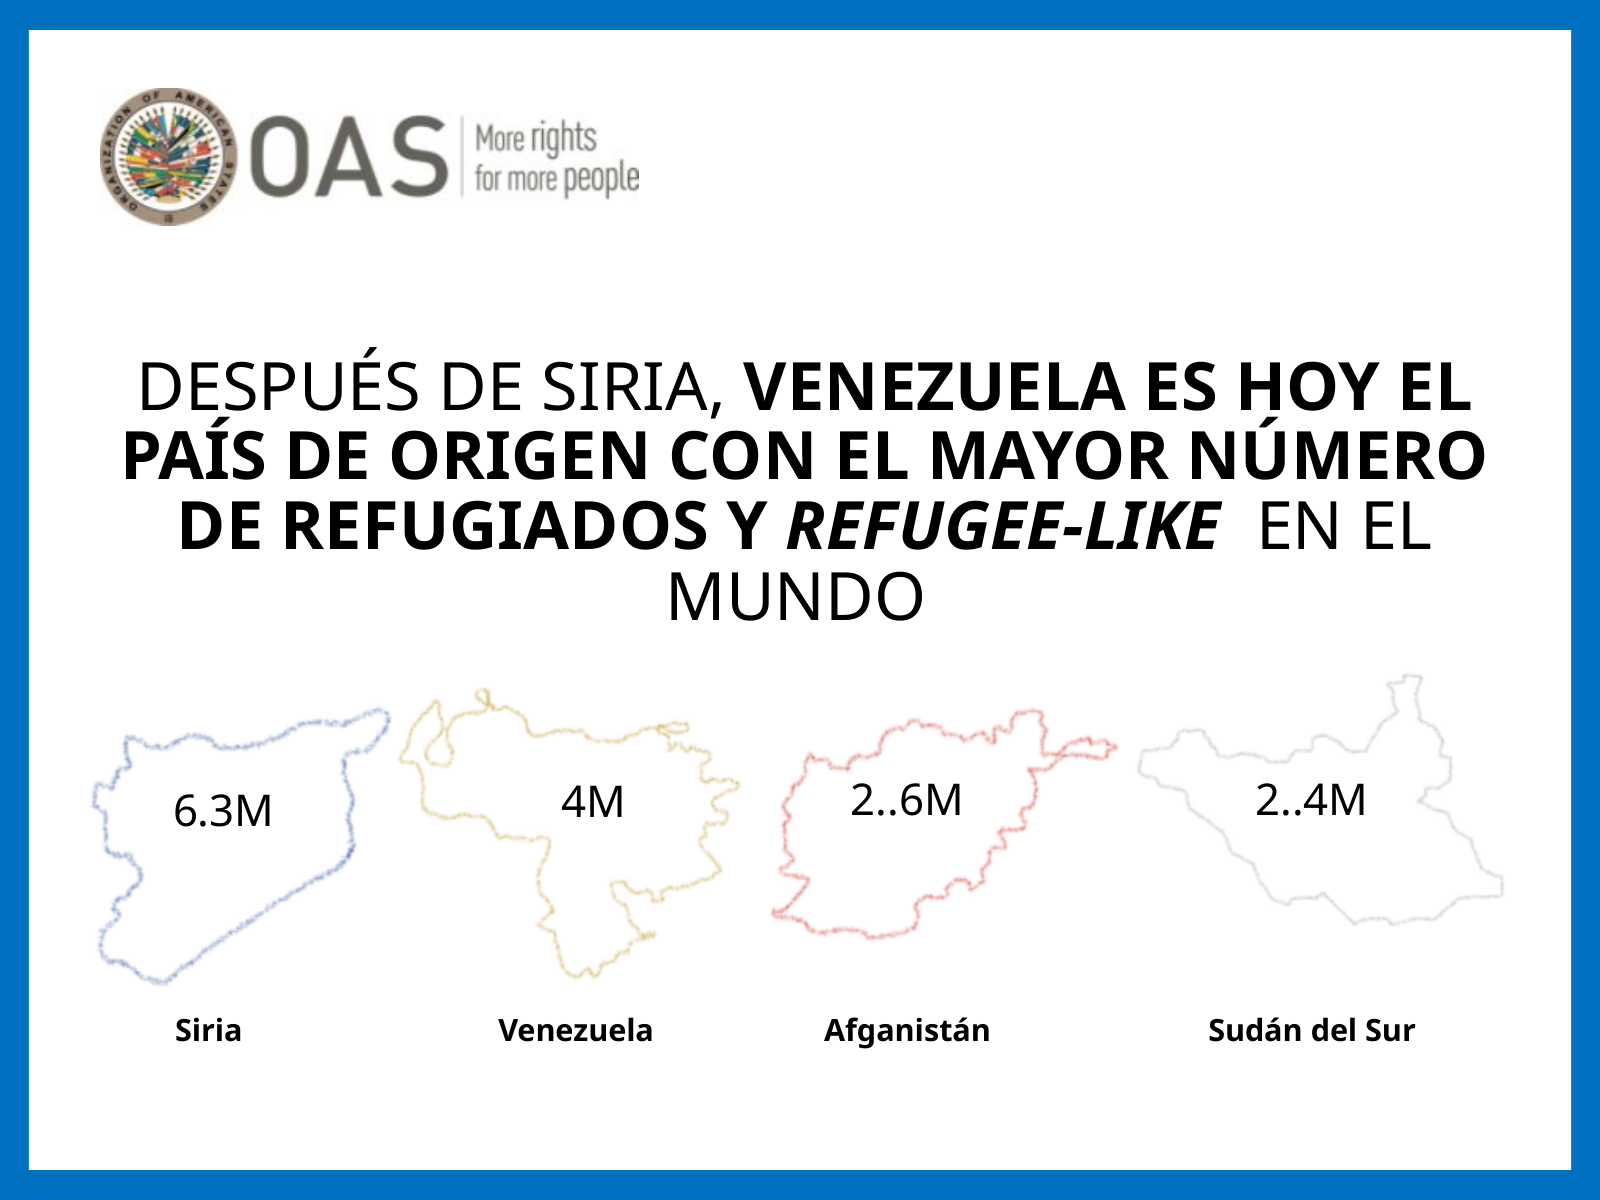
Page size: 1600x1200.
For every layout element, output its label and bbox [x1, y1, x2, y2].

text_box [38, 667, 1514, 1046]
picture [28, 30, 1572, 1170]
